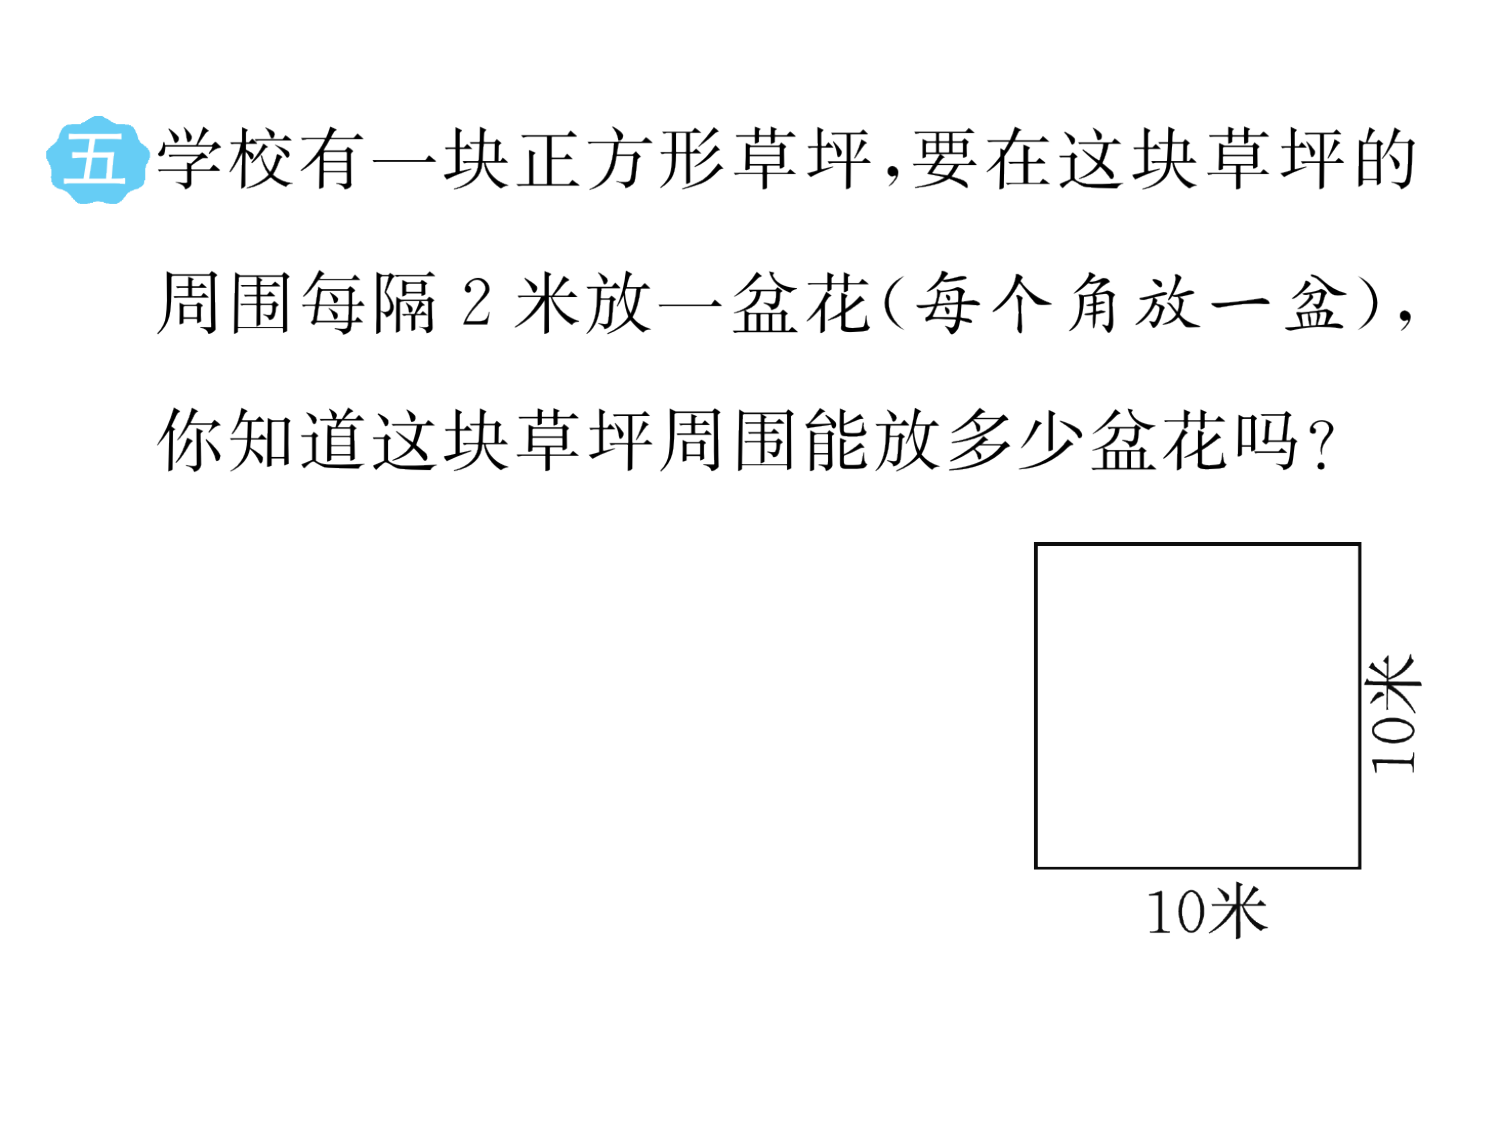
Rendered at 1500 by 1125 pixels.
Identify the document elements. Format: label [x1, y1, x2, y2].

picture [41, 78, 1459, 965]
